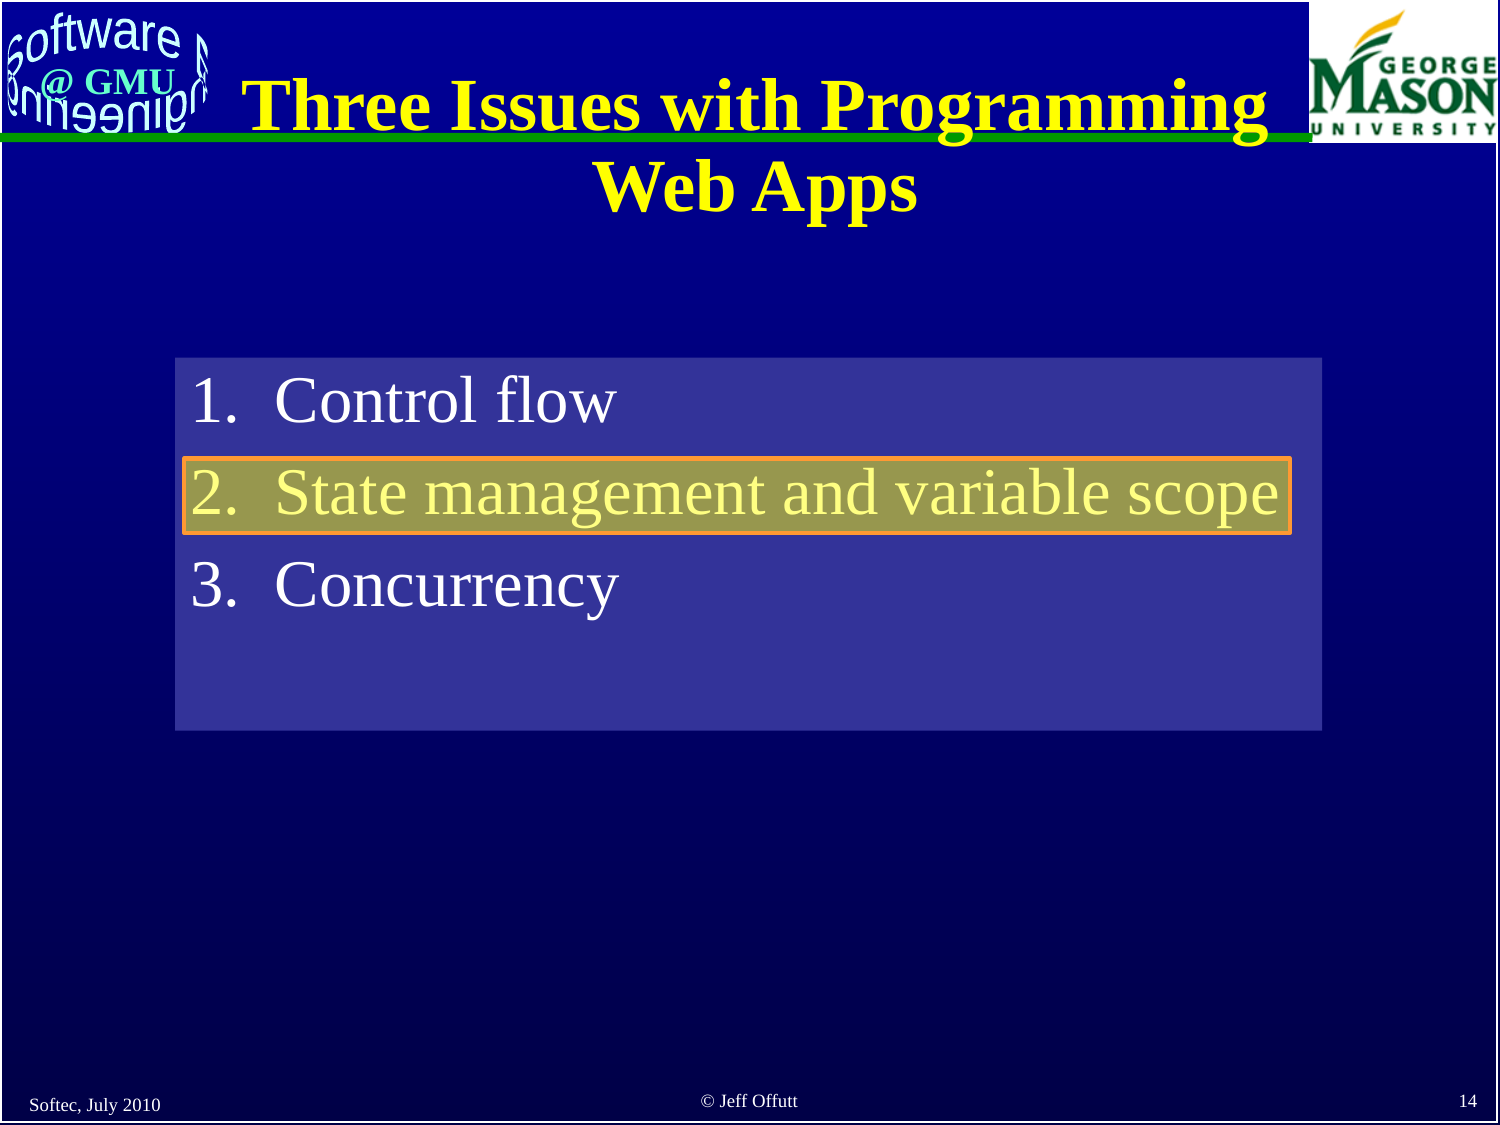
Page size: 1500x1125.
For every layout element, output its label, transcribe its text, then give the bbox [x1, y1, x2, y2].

title Three Issues with Programming Web Apps [186, 15, 1325, 278]
picture [1309, 2, 1498, 143]
text_box [182, 456, 1292, 535]
footer © Jeff Offutt [511, 1083, 987, 1119]
list Control flow State management and variable scope Concurrency [174, 357, 1323, 732]
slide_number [13, 1081, 451, 1123]
slide_number 14 [1179, 1082, 1493, 1119]
